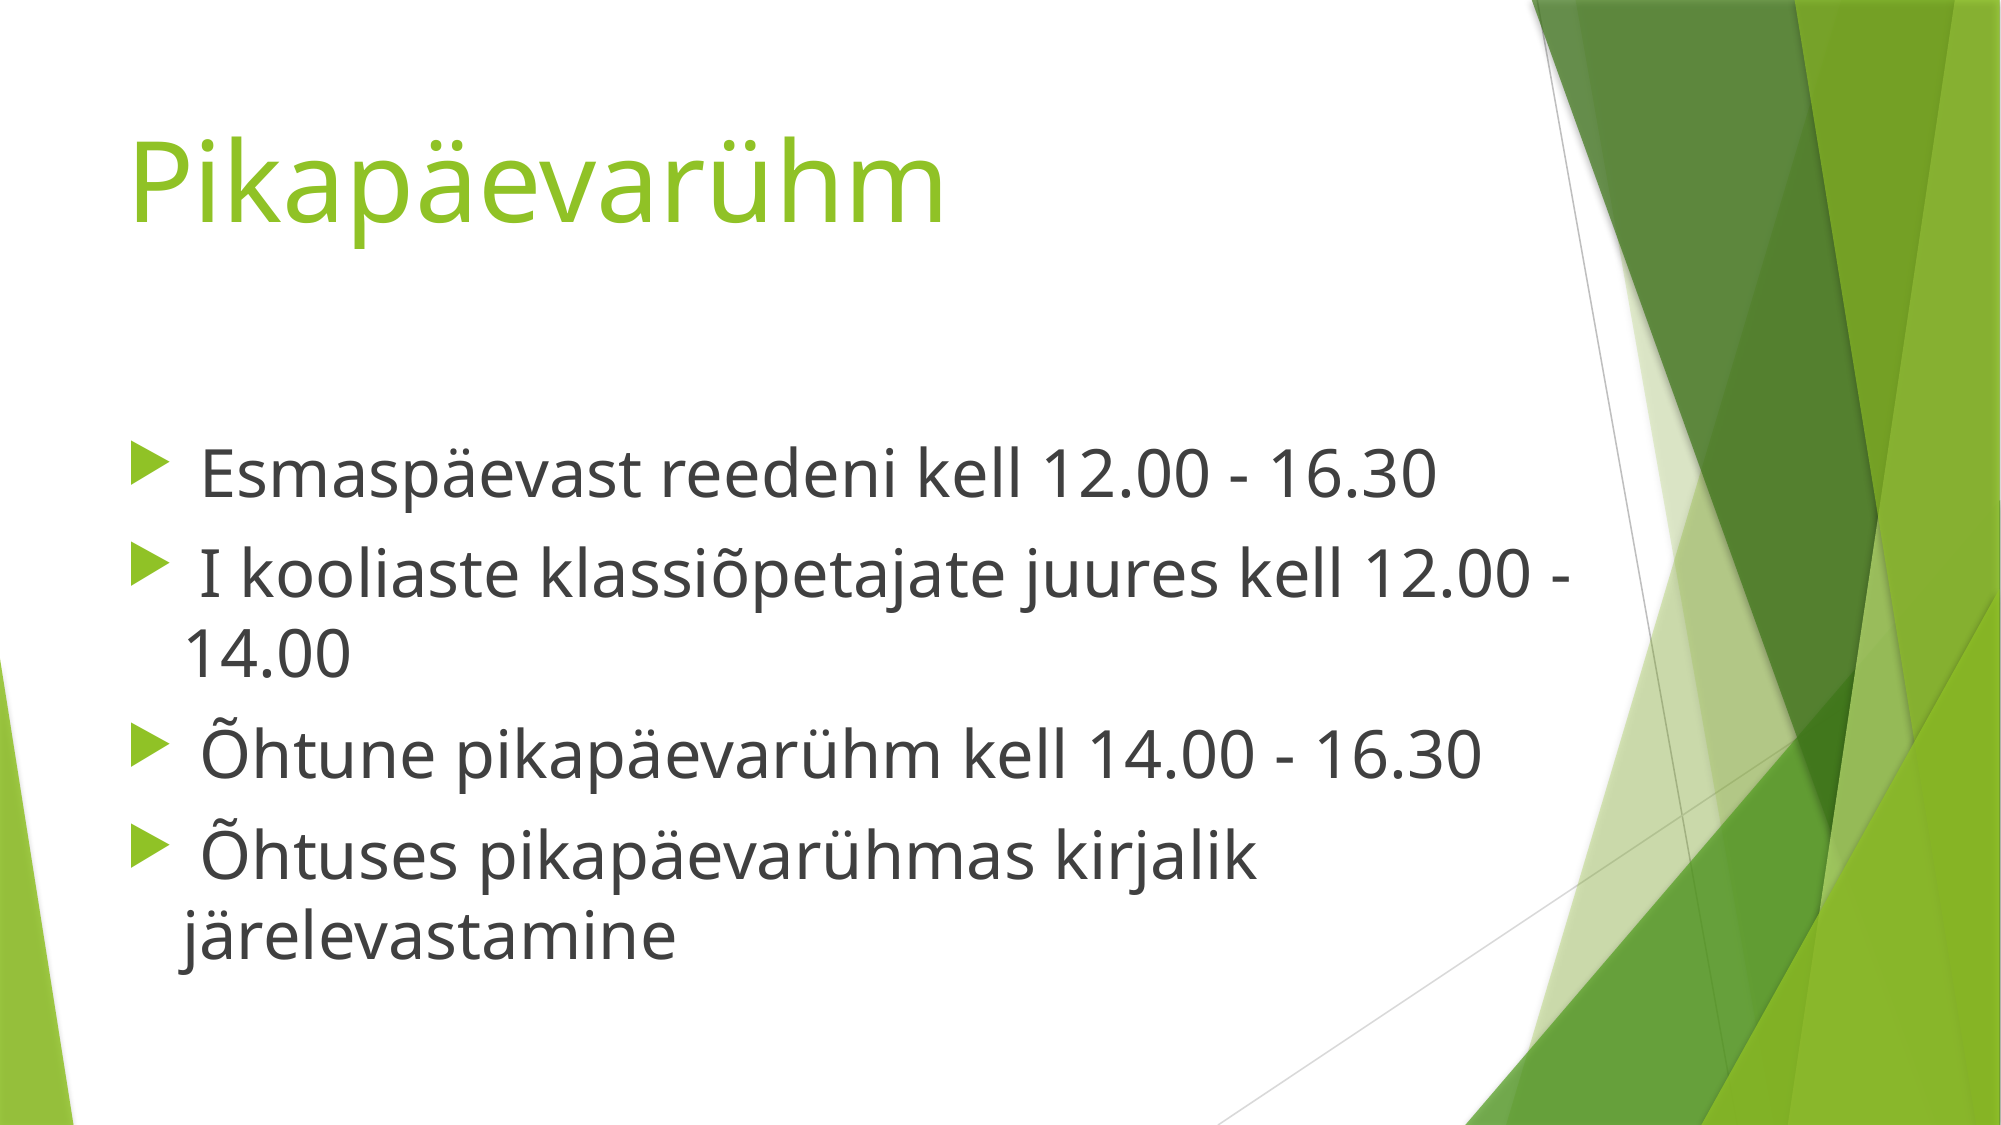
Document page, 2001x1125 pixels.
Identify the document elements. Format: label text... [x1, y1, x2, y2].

title Pikapäevarühm [111, 102, 1694, 319]
list Esmaspäevast reedeni kell 12.00 - 16.30 I kooliaste klassiõpetajate juures kell 12.00 -14.00 Õhtune pikapäevarühm kell 14.00 - 16.30 Õhtuses pikapäevarühmas kirjalik järelevastamine [111, 422, 1736, 923]
